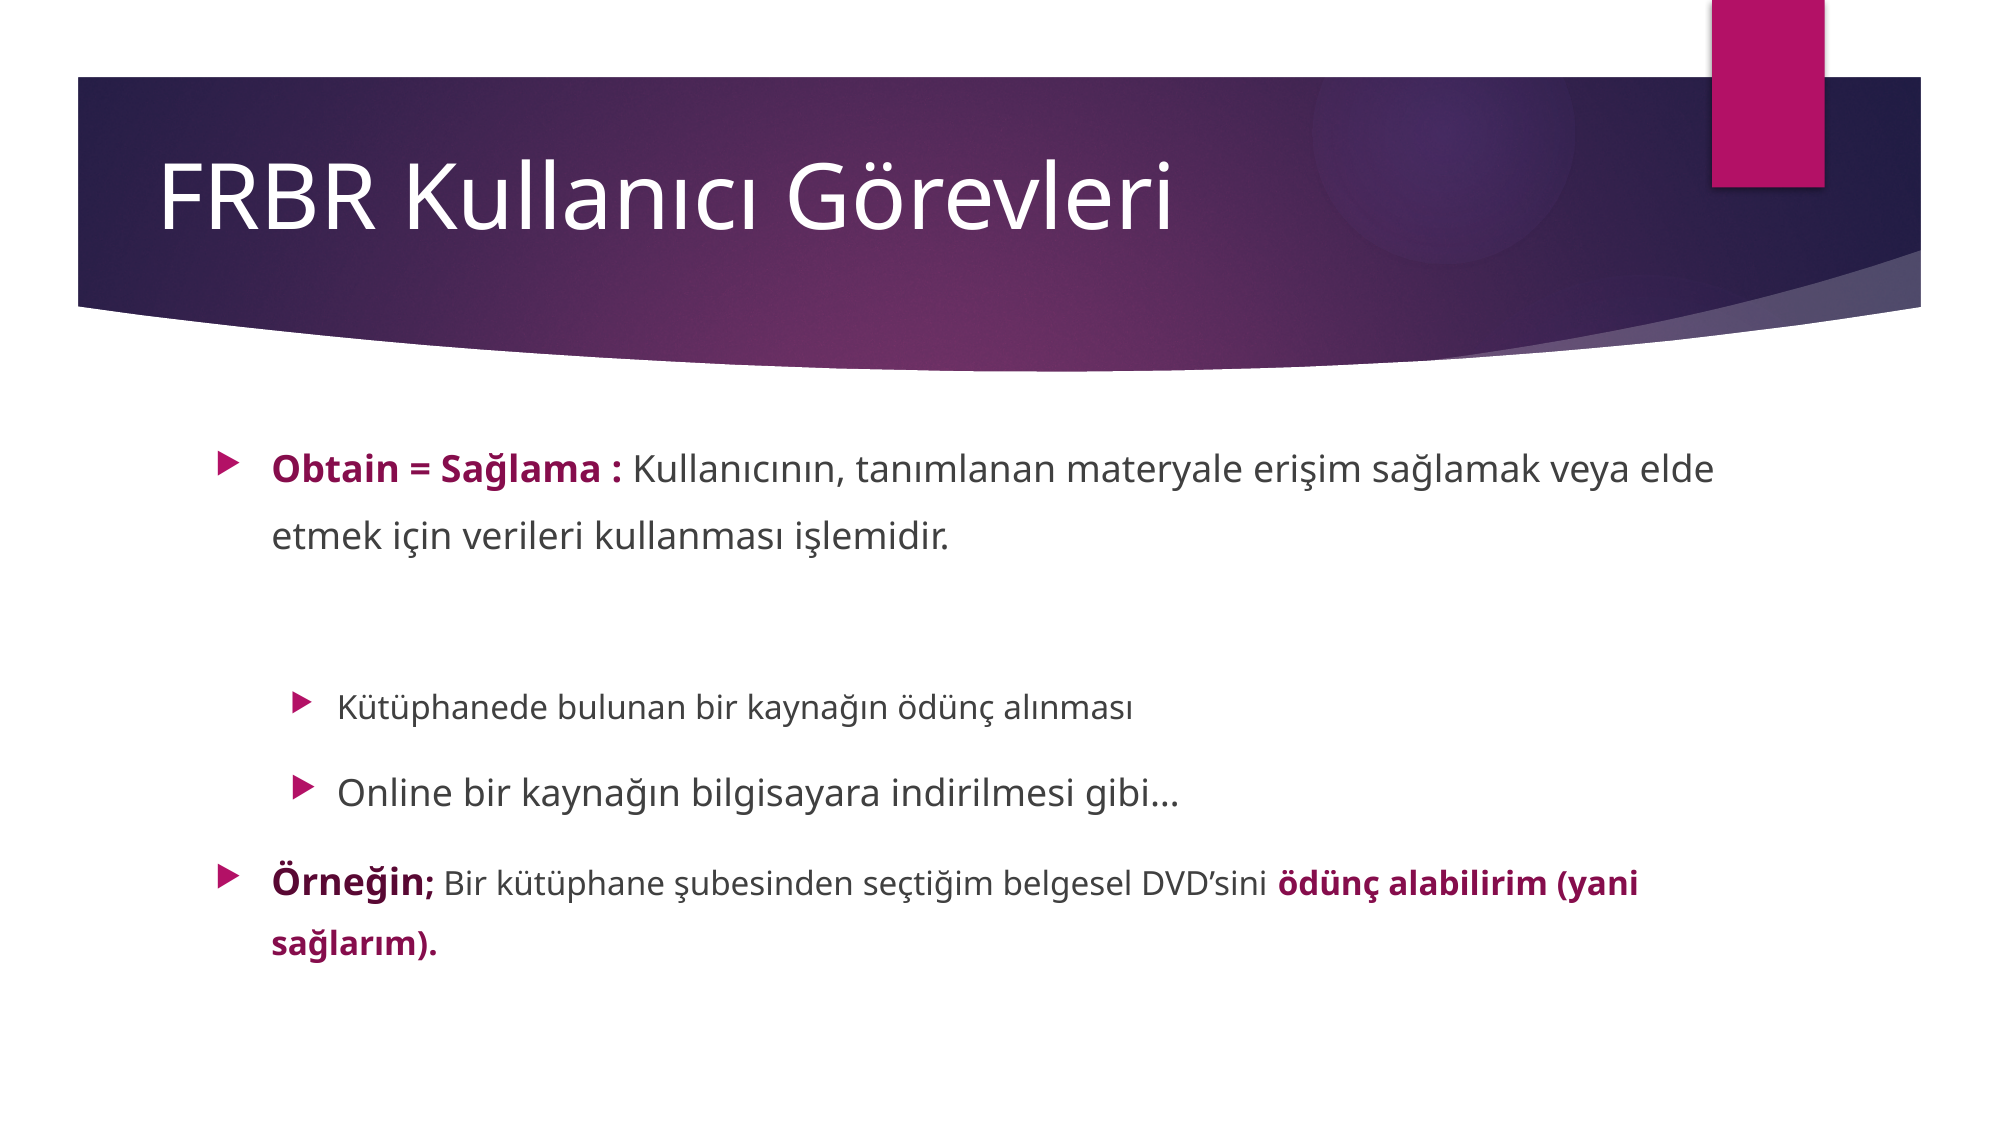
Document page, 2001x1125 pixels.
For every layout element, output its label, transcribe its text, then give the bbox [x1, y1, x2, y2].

list Obtain = Sağlama : Kullanıcının, tanımlanan materyale erişim sağlamak veya elde etmek için verileri kullanması işlemidir. Kütüphanede bulunan bir kaynağın ödünç alınması Online bir kaynağın bilgisayara indirilmesi gibi… Örneğin; Bir kütüphane şubesinden seçtiğim belgesel DVD’sini ödünç alabilirim (yani sağlarım). [200, 414, 1747, 1033]
text_box FRBR Kullanıcı Görevleri [141, 130, 1193, 256]
